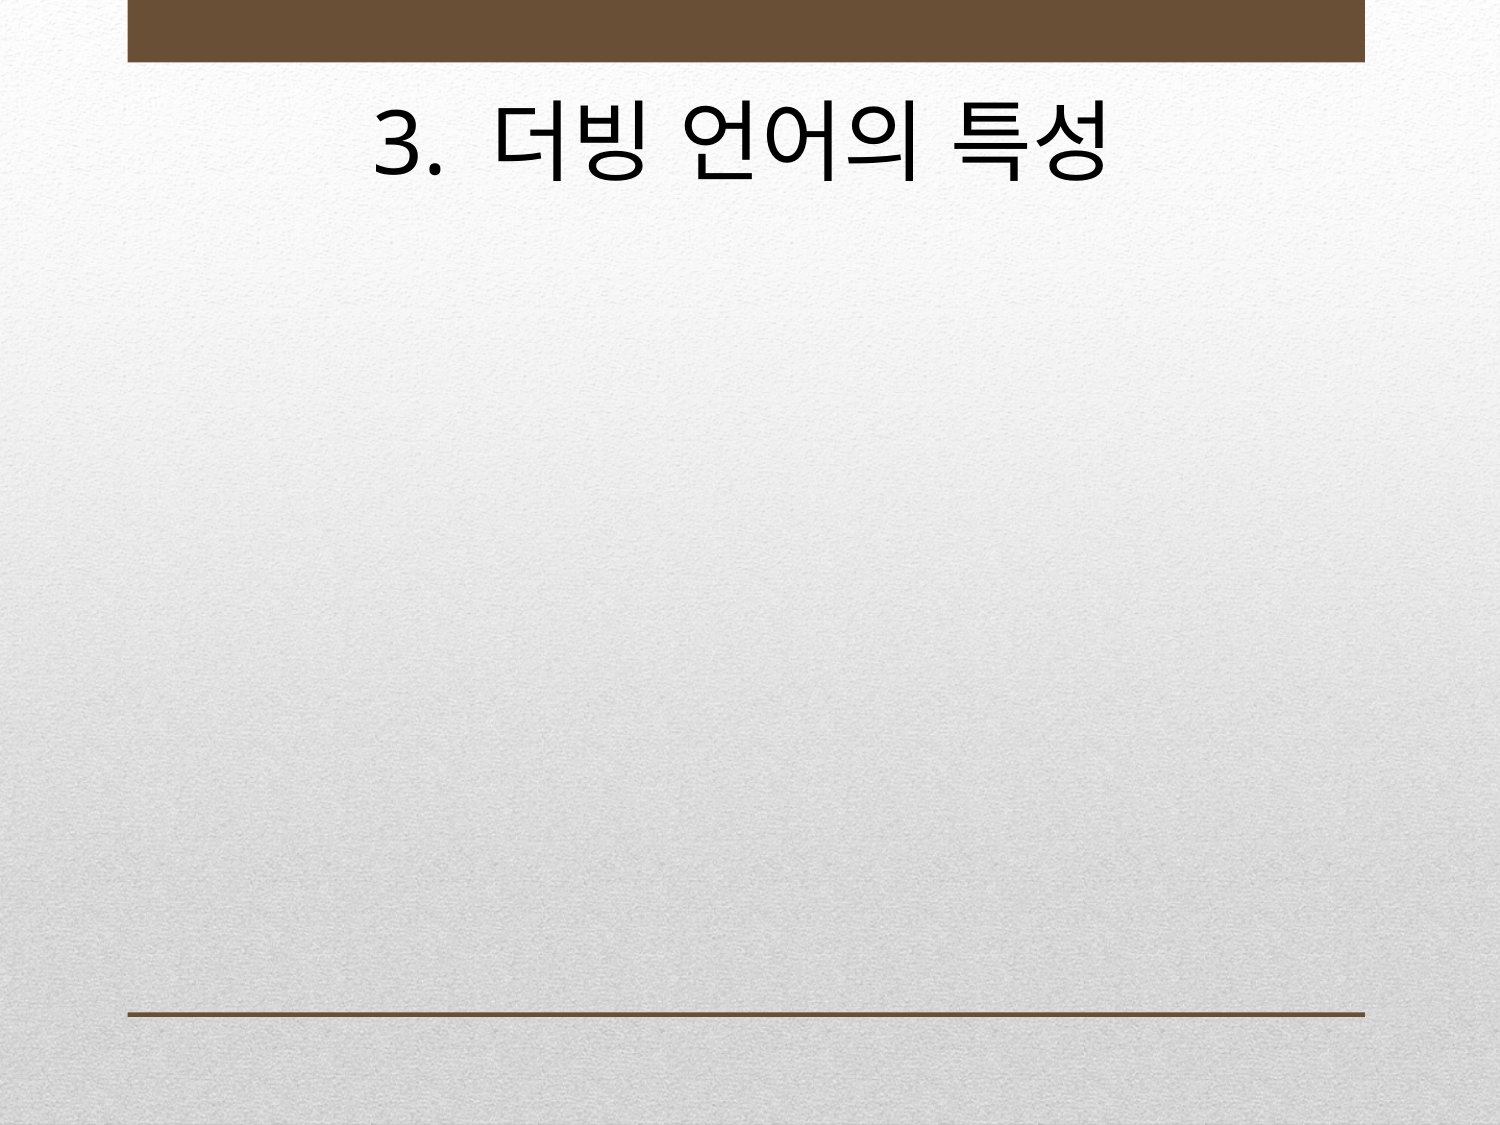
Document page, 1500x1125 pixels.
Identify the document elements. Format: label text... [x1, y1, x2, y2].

title 3. 더빙 언어의 특성 [123, 78, 1363, 201]
